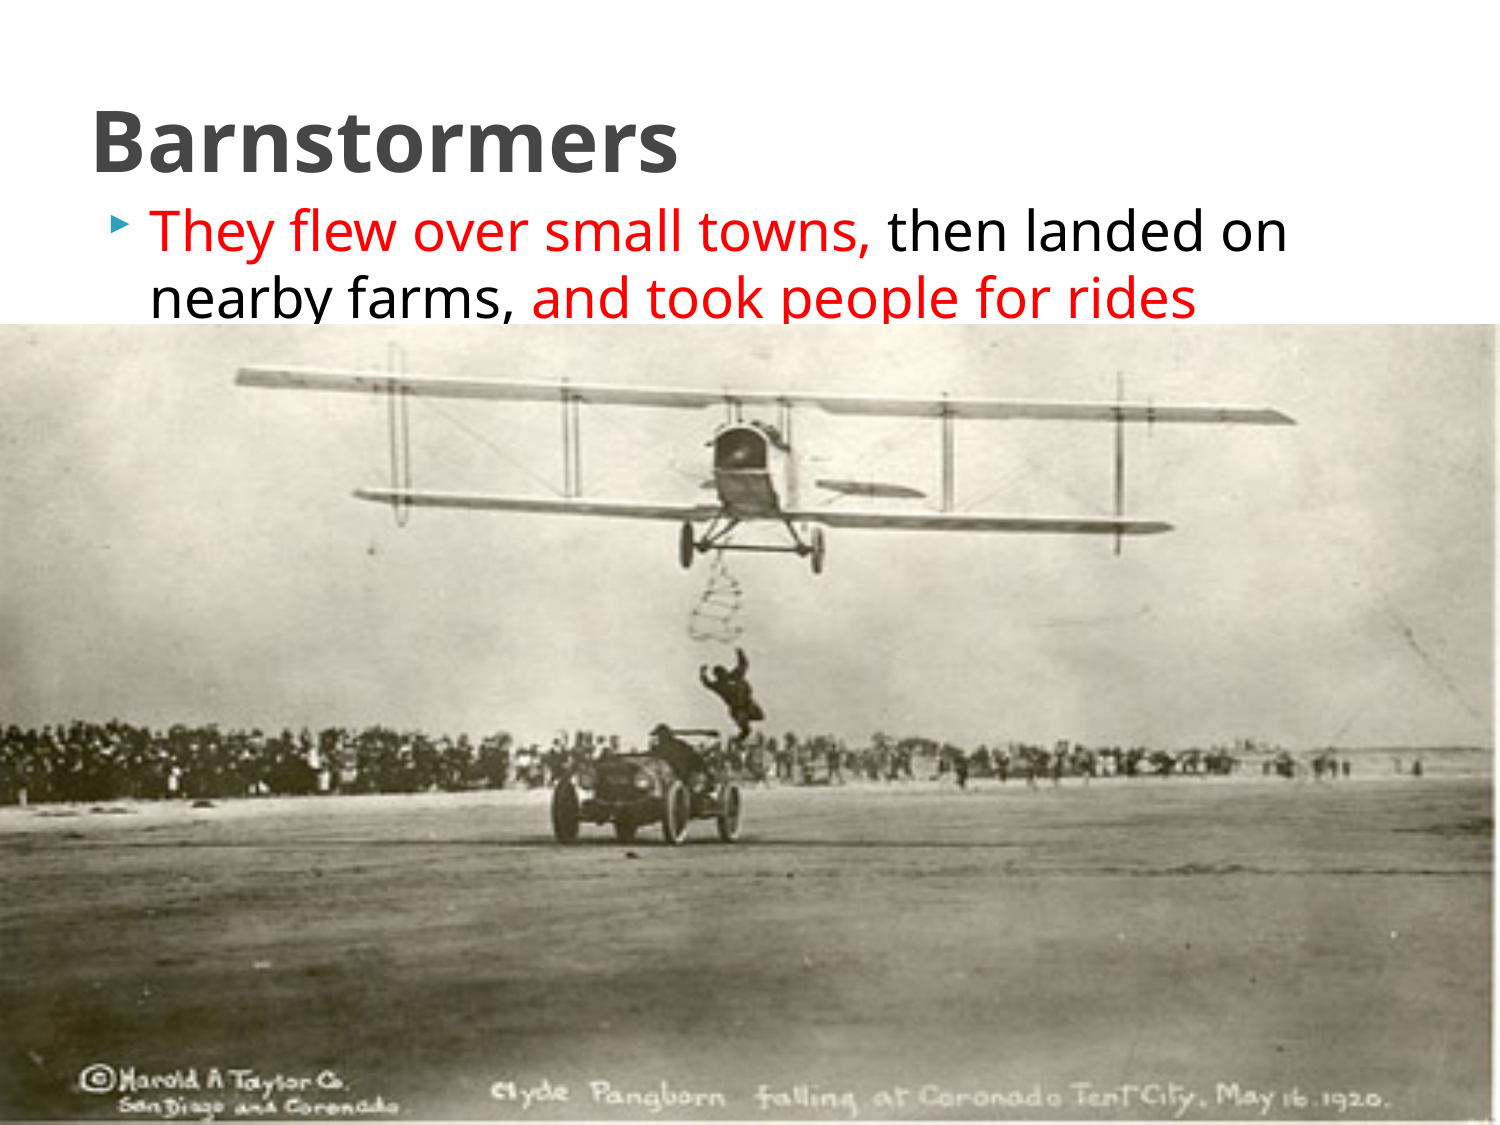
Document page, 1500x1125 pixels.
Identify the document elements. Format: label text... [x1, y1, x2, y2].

picture [0, 324, 1500, 1125]
list They flew over small towns, then landed on nearby farms, and took people for rides [75, 233, 1425, 324]
title Barnstormers [75, 45, 1425, 233]
